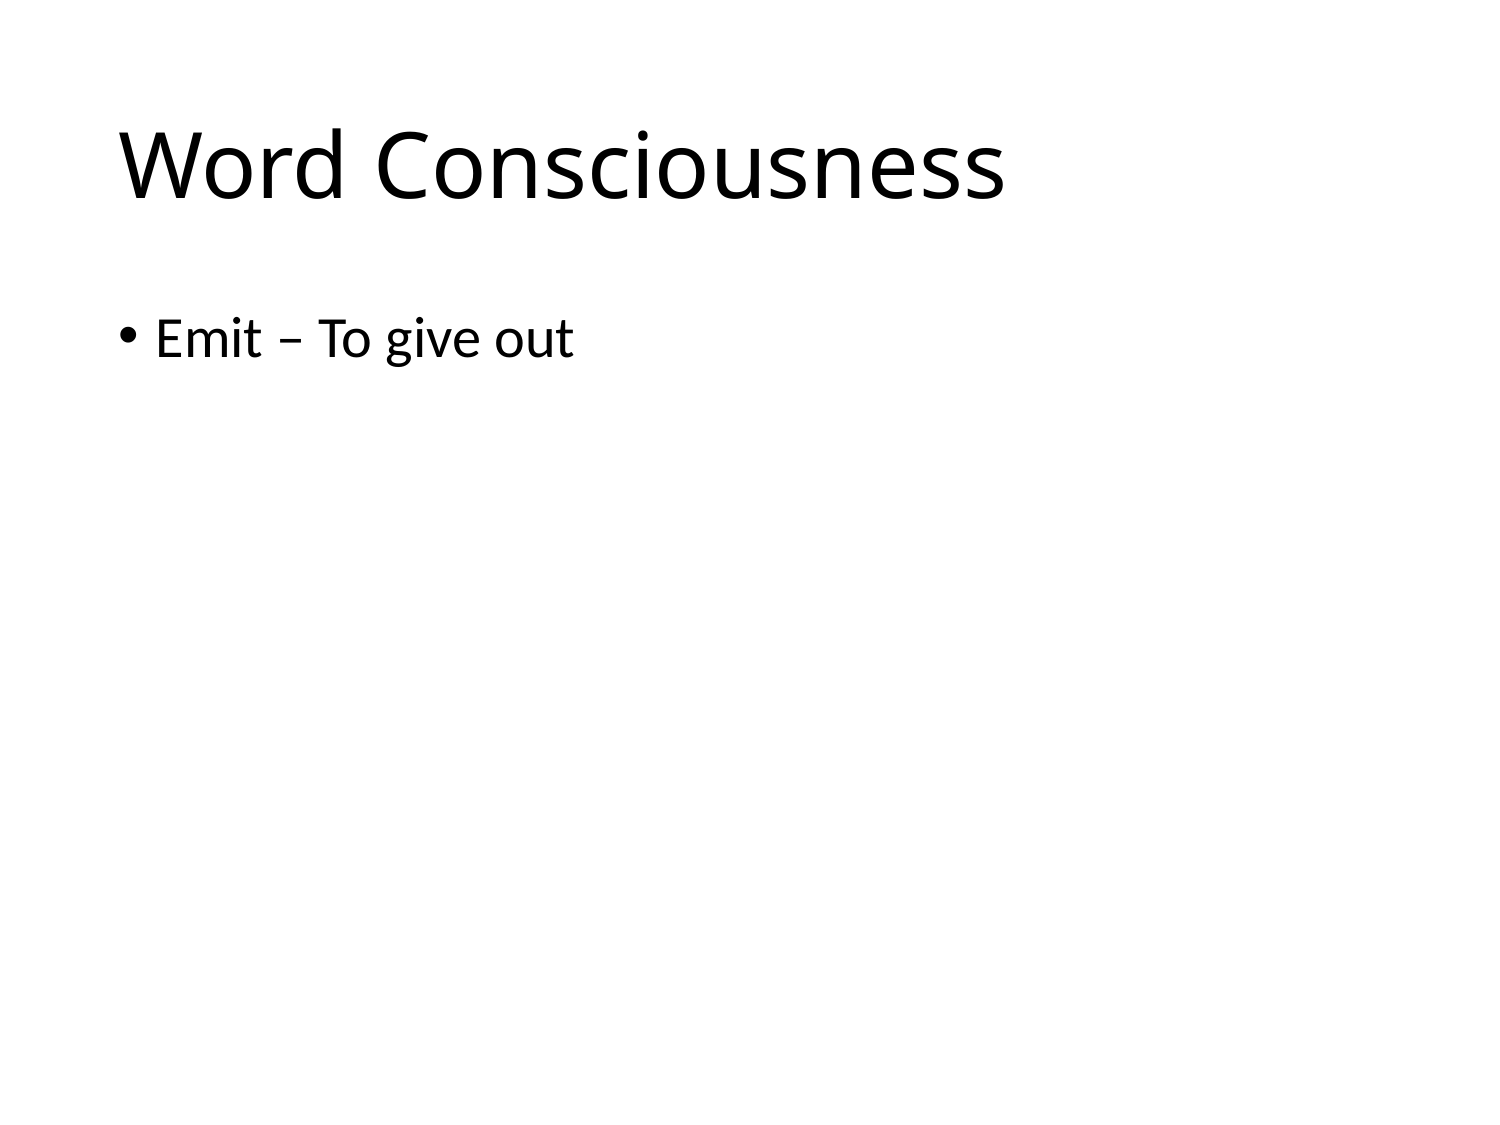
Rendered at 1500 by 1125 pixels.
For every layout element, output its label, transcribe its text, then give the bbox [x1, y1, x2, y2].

title Word Consciousness [103, 59, 1397, 278]
list Emit – To give out [103, 299, 1397, 1014]
